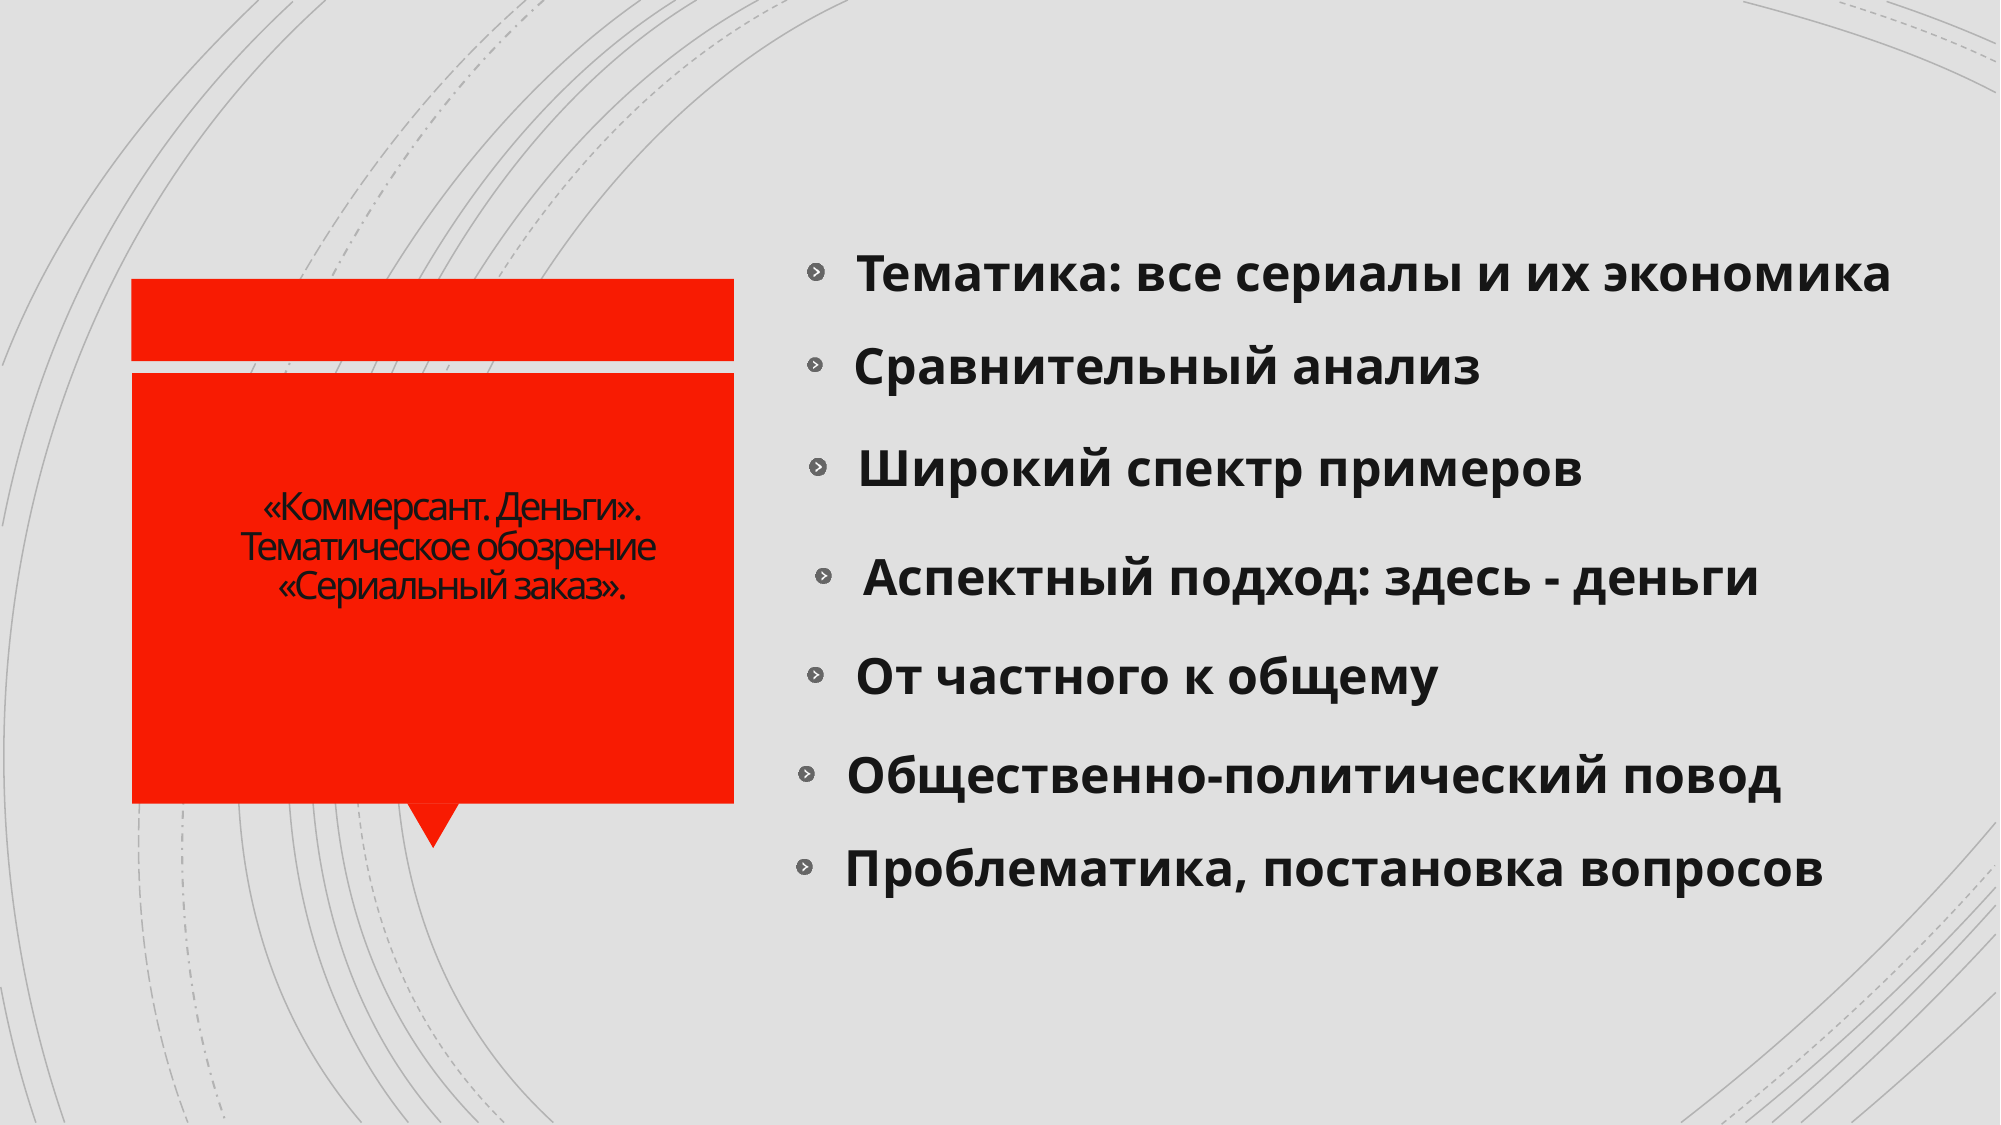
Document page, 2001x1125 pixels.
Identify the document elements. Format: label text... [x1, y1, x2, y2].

picture [807, 357, 823, 372]
text_box От частного к общему [792, 637, 2000, 735]
picture [809, 457, 827, 476]
picture [807, 262, 825, 281]
picture [807, 666, 824, 683]
picture [815, 567, 832, 584]
text_box Широкий спектр примеров [794, 429, 2000, 585]
title «Коммерсант. Деньги». Тематическое обозрение «Сериальный заказ». [0, 450, 1028, 646]
text_box Проблематика, постановка вопросов [781, 829, 2000, 985]
picture [796, 858, 813, 875]
text_box Тематика: все сериалы и их экономика [792, 234, 2000, 310]
picture [798, 765, 815, 782]
text_box Общественно-политический повод [783, 735, 2000, 811]
text_box Сравнительный анализ [792, 327, 2000, 620]
text_box Аспектный подход: здесь - деньги [800, 538, 2000, 613]
